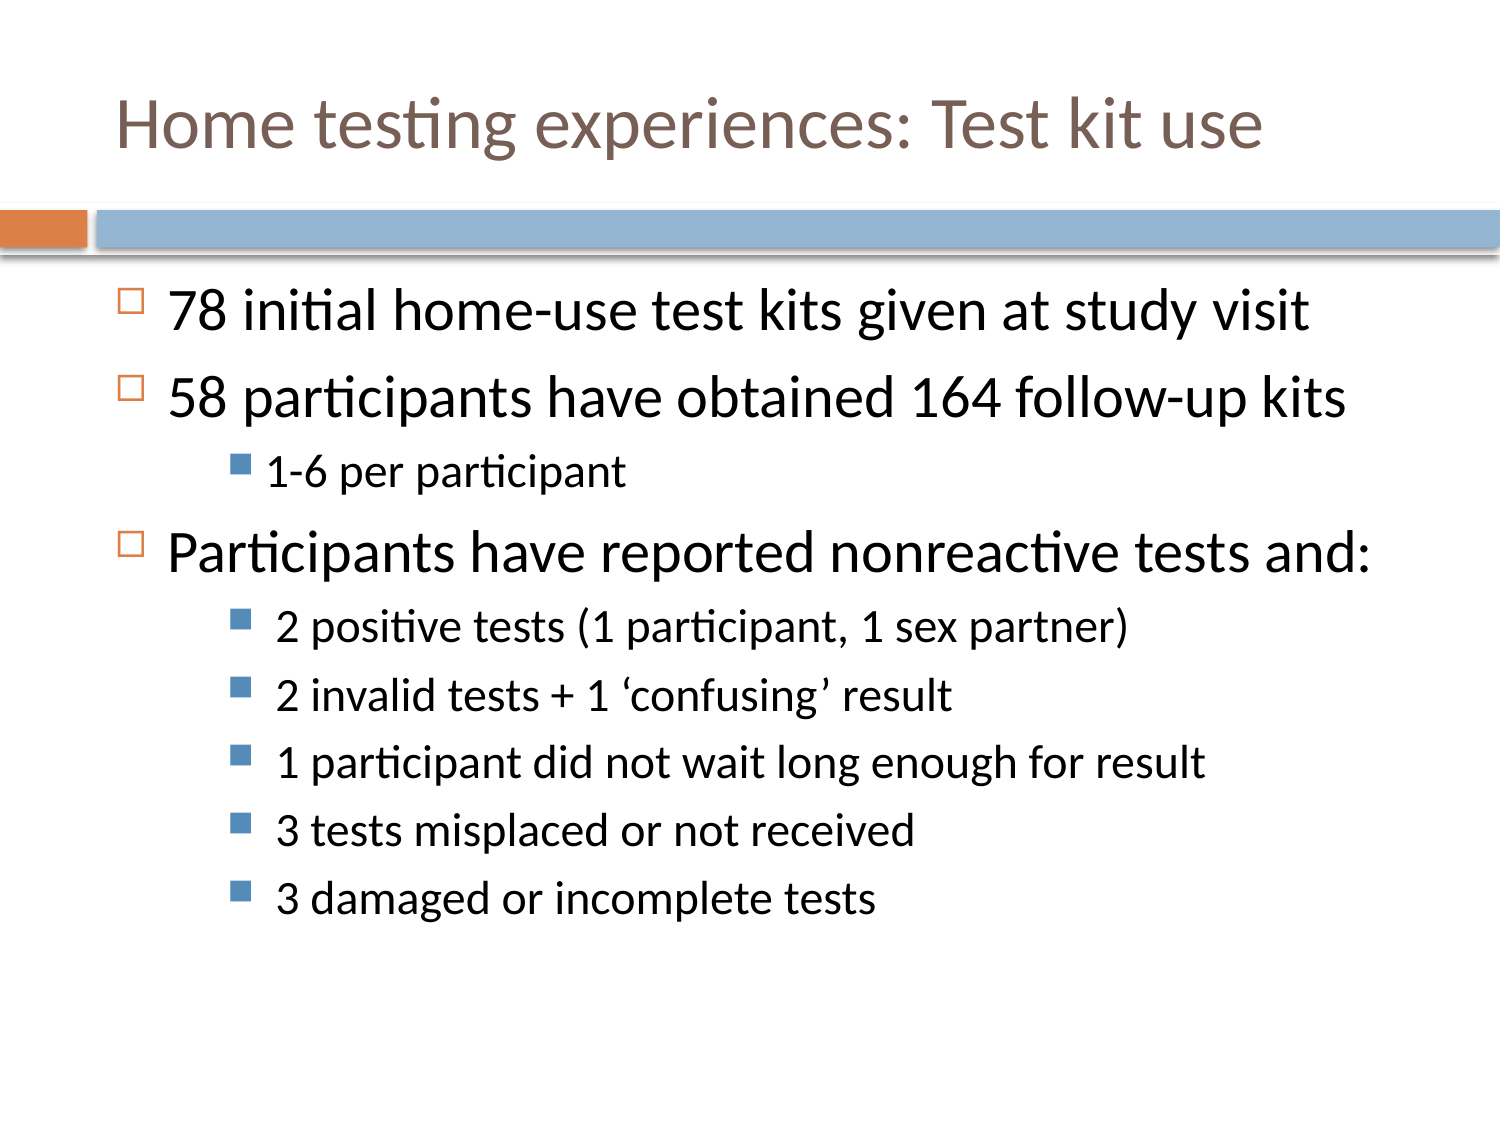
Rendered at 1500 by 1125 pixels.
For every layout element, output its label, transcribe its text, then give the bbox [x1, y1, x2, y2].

title Home testing experiences: Test kit use [100, 37, 1438, 200]
list 78 initial home-use test kits given at study visit 58 participants have obtained 164 follow-up kits 1-6 per participant Participants have reported nonreactive tests and: 2 positive tests (1 participant, 1 sex partner) 2 invalid tests + 1 ‘confusing’ result 1 participant did not wait long enough for result 3 tests misplaced or not received 3 damaged or incomplete tests [99, 262, 1462, 1038]
